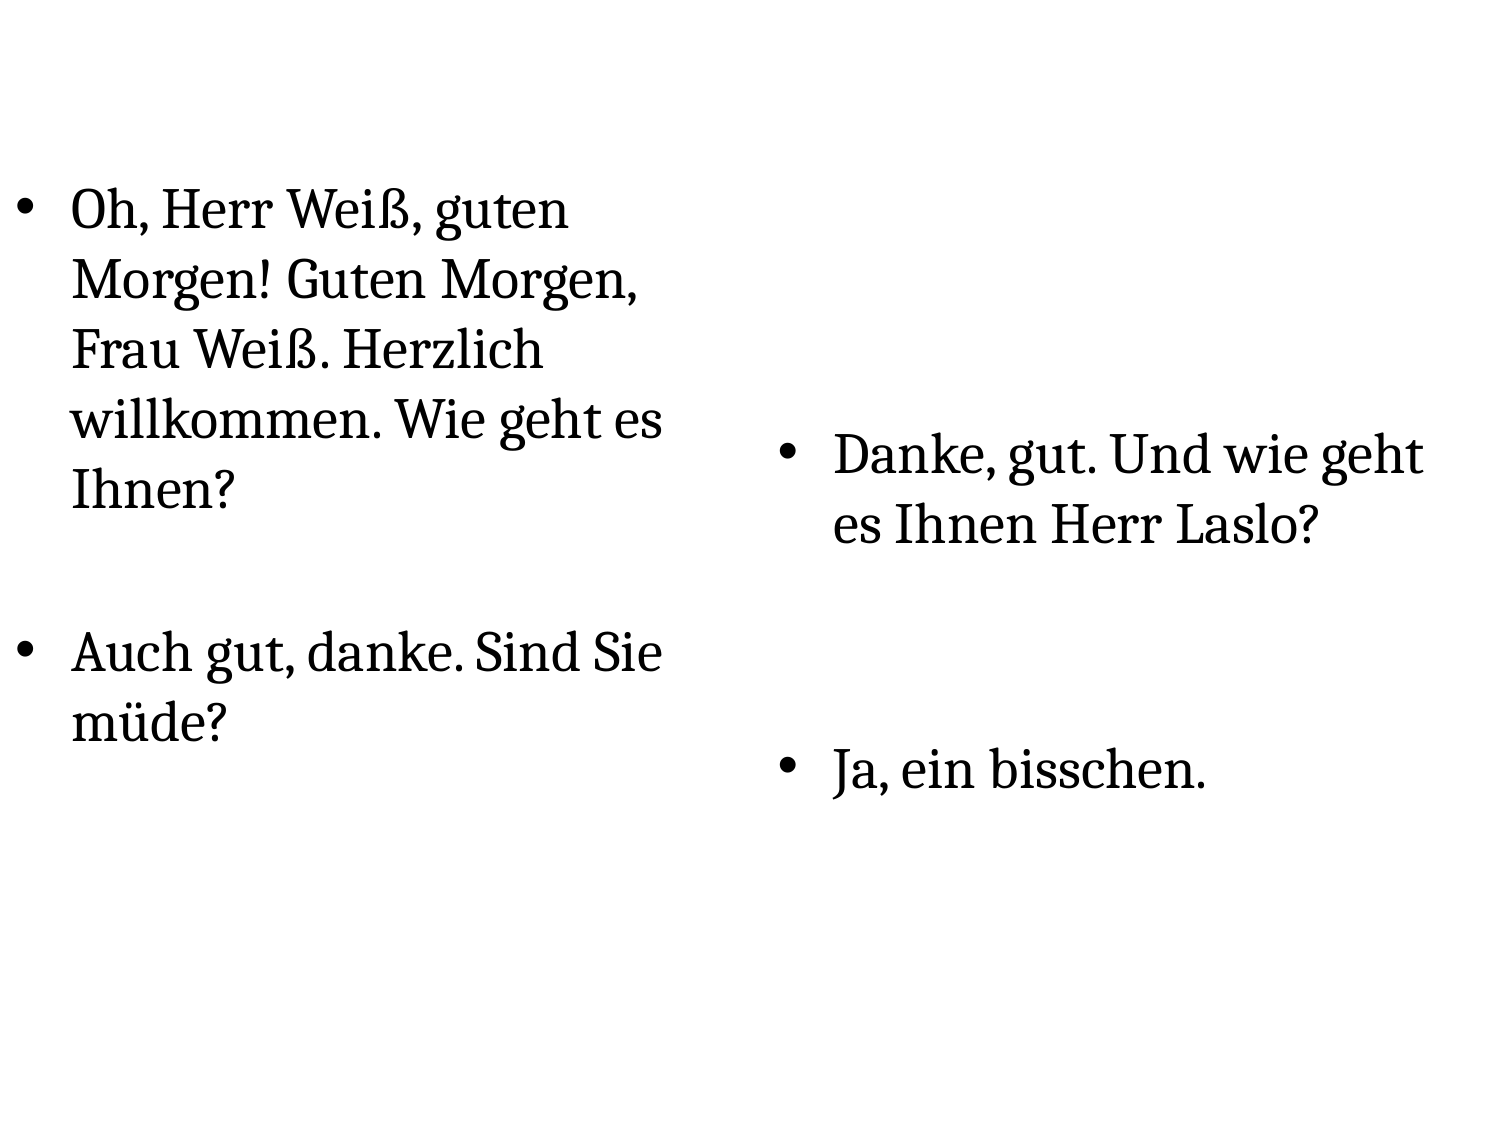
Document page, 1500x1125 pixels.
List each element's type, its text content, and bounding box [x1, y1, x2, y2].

list Danke, gut. Und wie geht es Ihnen Herr Laslo? Ja, ein bisschen. [762, 0, 1500, 1125]
list Oh, Herr Weiß, guten Morgen! Guten Morgen, Frau Weiß. Herzlich willkommen. Wie geht es Ihnen? Auch gut, danke. Sind Sie müde? [0, 0, 738, 1125]
